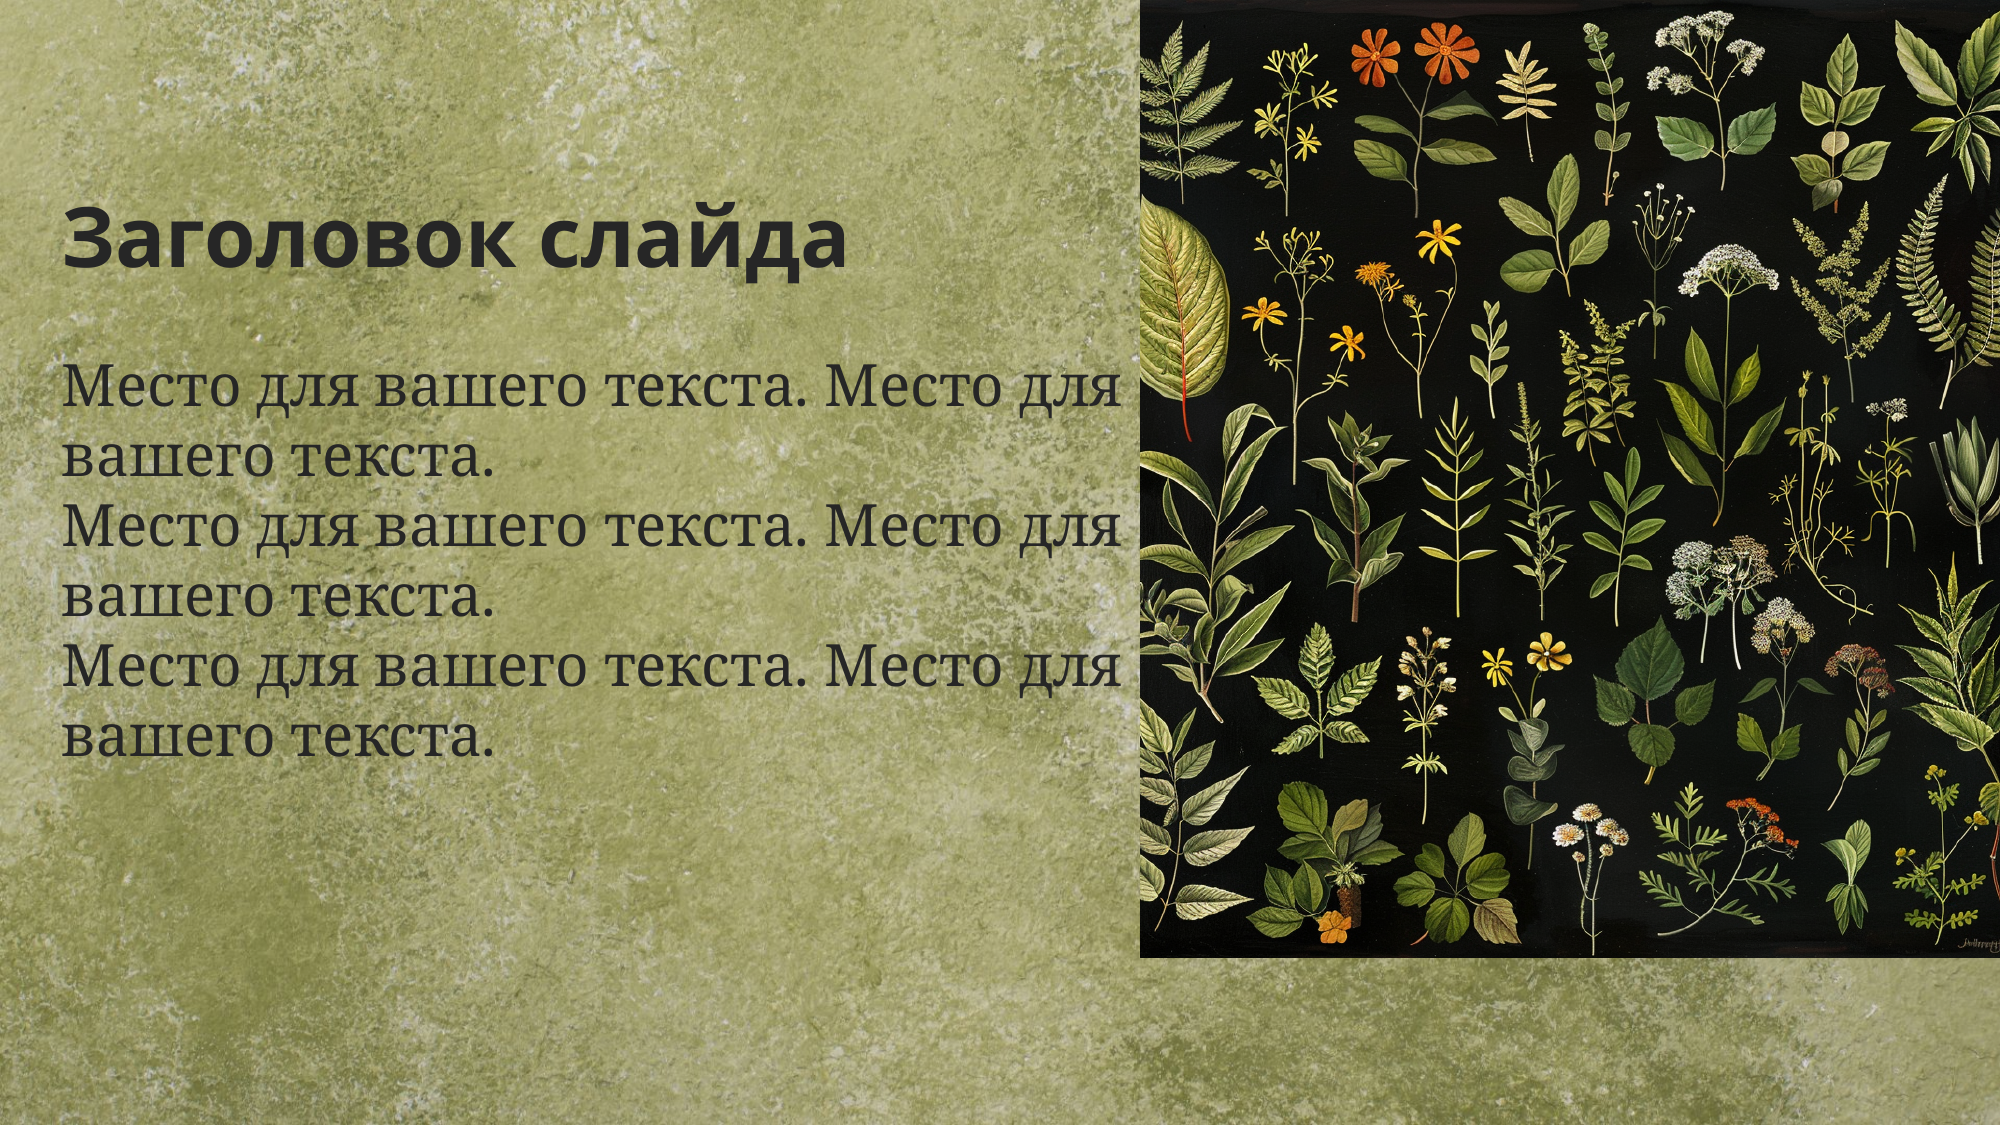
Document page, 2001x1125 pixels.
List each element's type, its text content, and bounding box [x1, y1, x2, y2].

text_box Место для вашего текста. Место для вашего текста. Место для вашего текста. Место для вашего текста. Место для вашего текста. Место для вашего текста. [47, 341, 1139, 846]
text_box Заголовок слайда [47, 188, 983, 341]
picture [1139, 0, 2000, 958]
